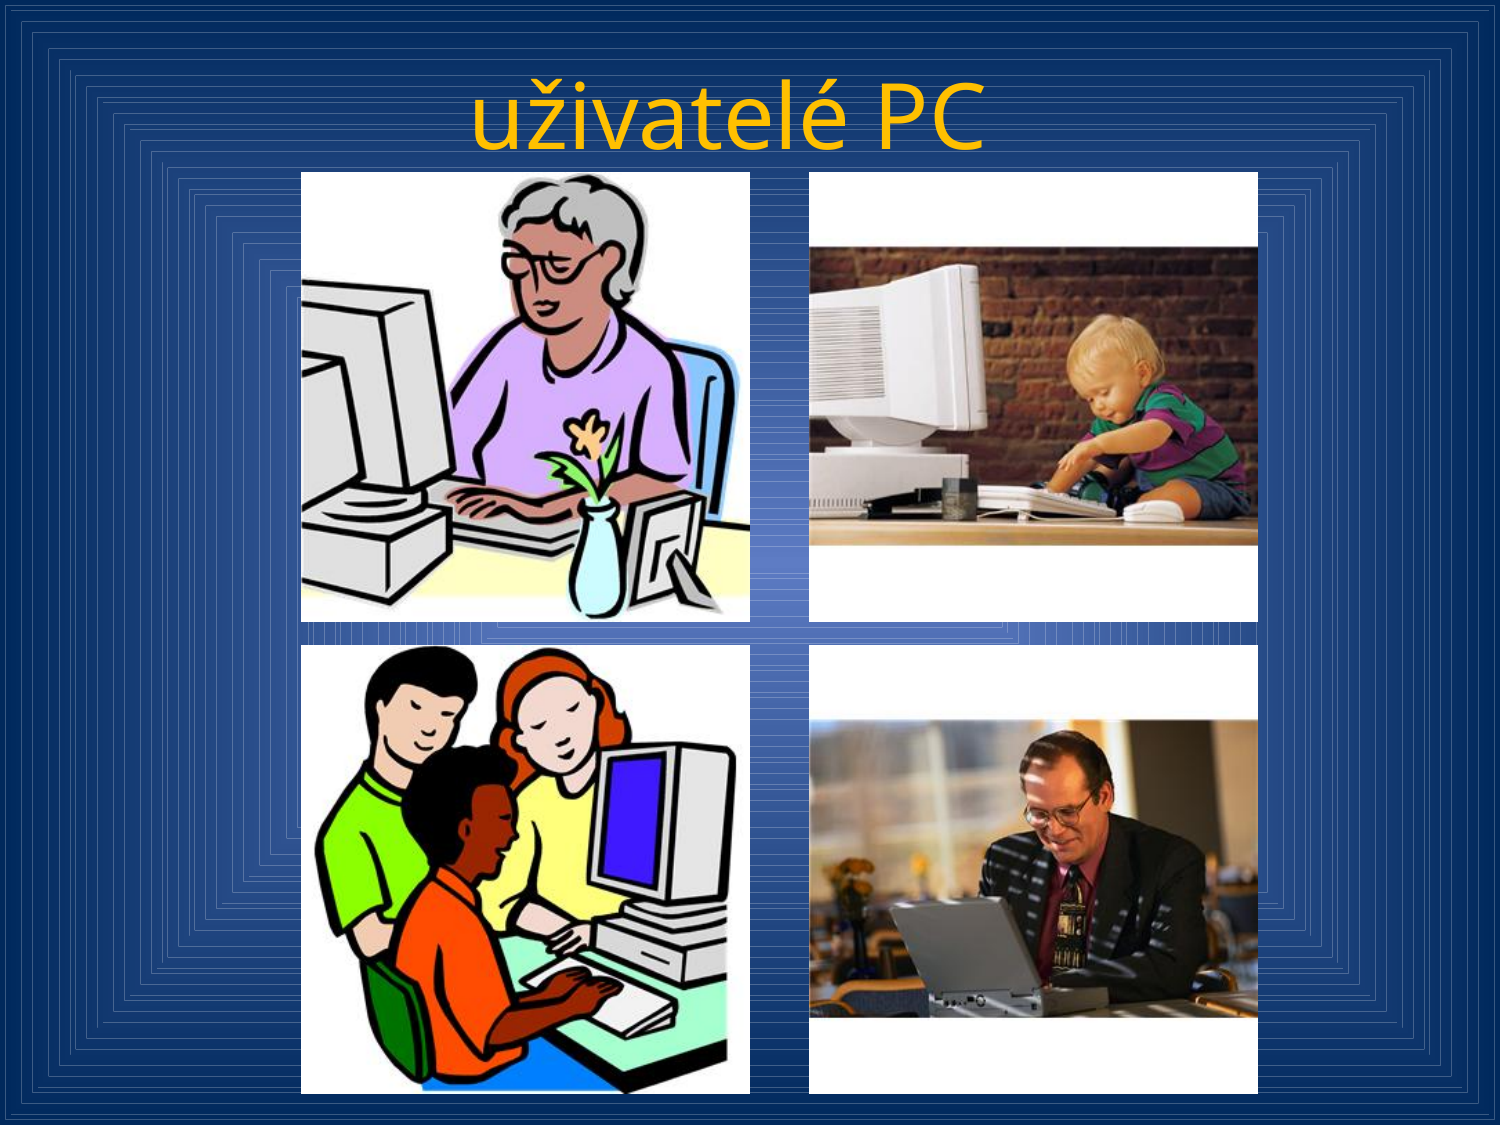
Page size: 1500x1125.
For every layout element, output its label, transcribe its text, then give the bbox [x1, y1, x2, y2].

picture [808, 644, 1259, 1095]
title uživatelé PC [52, 18, 1404, 207]
picture [300, 172, 751, 622]
picture [808, 172, 1259, 623]
picture [300, 644, 751, 1095]
